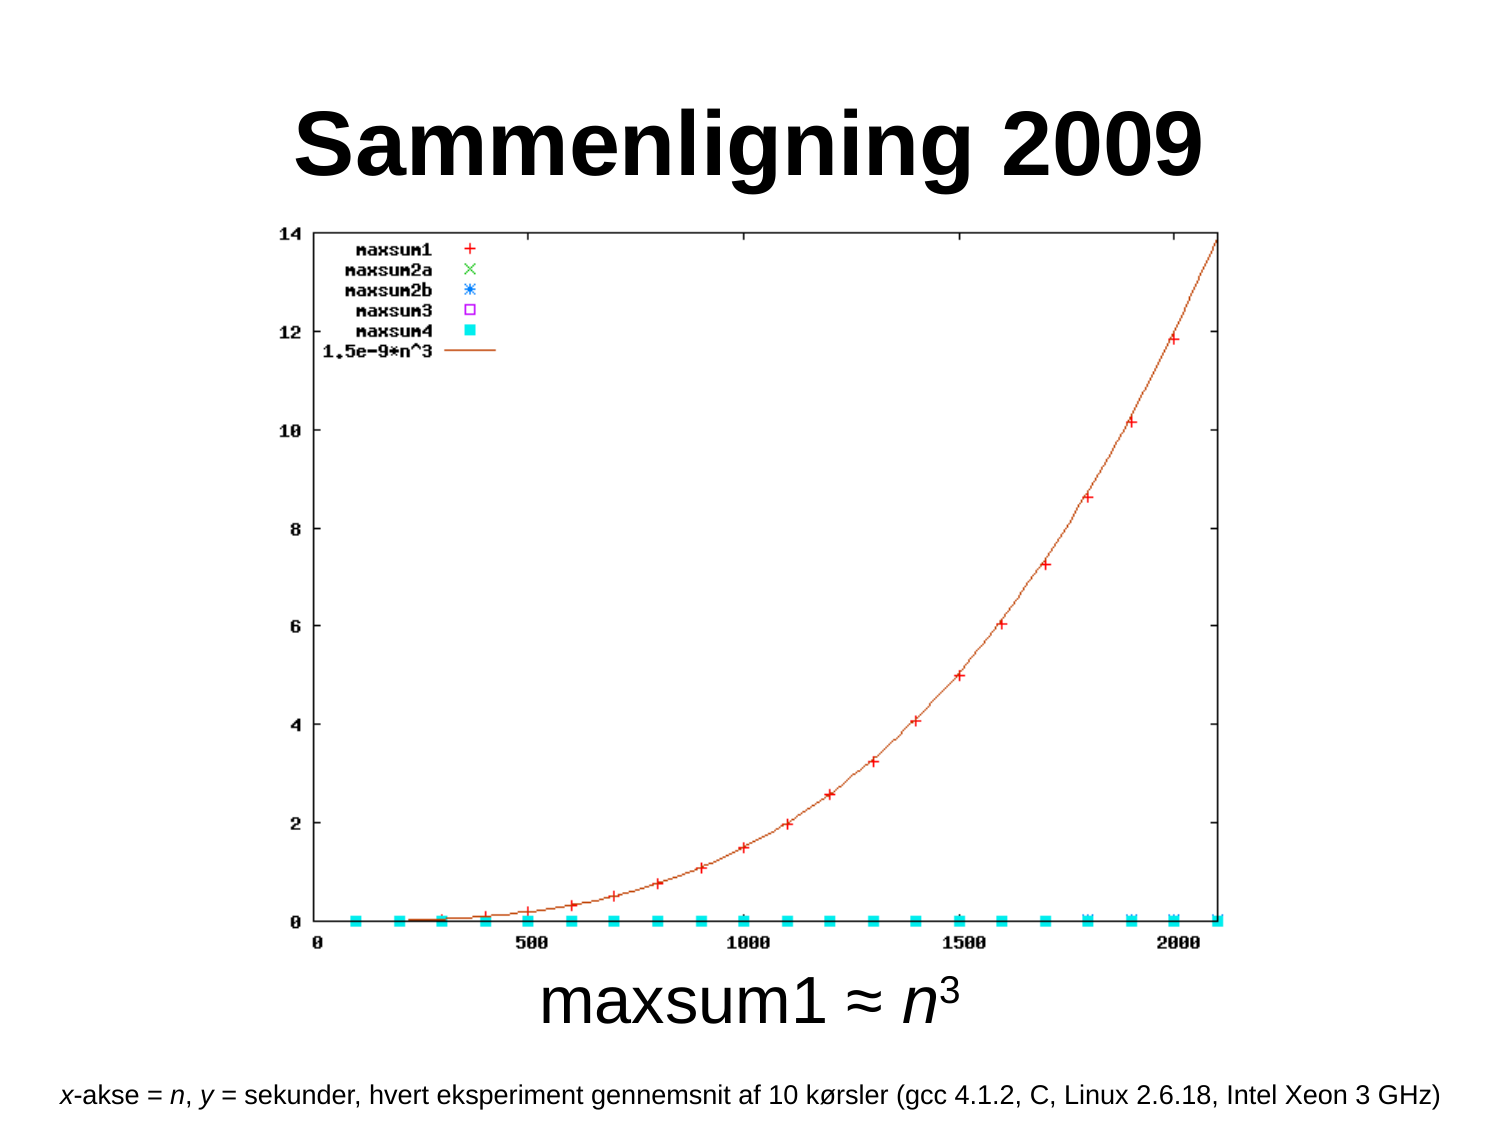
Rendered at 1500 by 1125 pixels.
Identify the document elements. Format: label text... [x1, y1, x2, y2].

text_box maxsum1 ≈ n3 [337, 972, 1163, 1045]
title Sammenligning 2009 [75, 45, 1425, 233]
picture [249, 212, 1251, 963]
list x-akse = n, y = sekunder, hvert eksperiment gennemsnit af 10 kørsler (gcc 4.1.2, C, Linux 2.6.18, Intel Xeon 3 GHz) [0, 1070, 1500, 1125]
